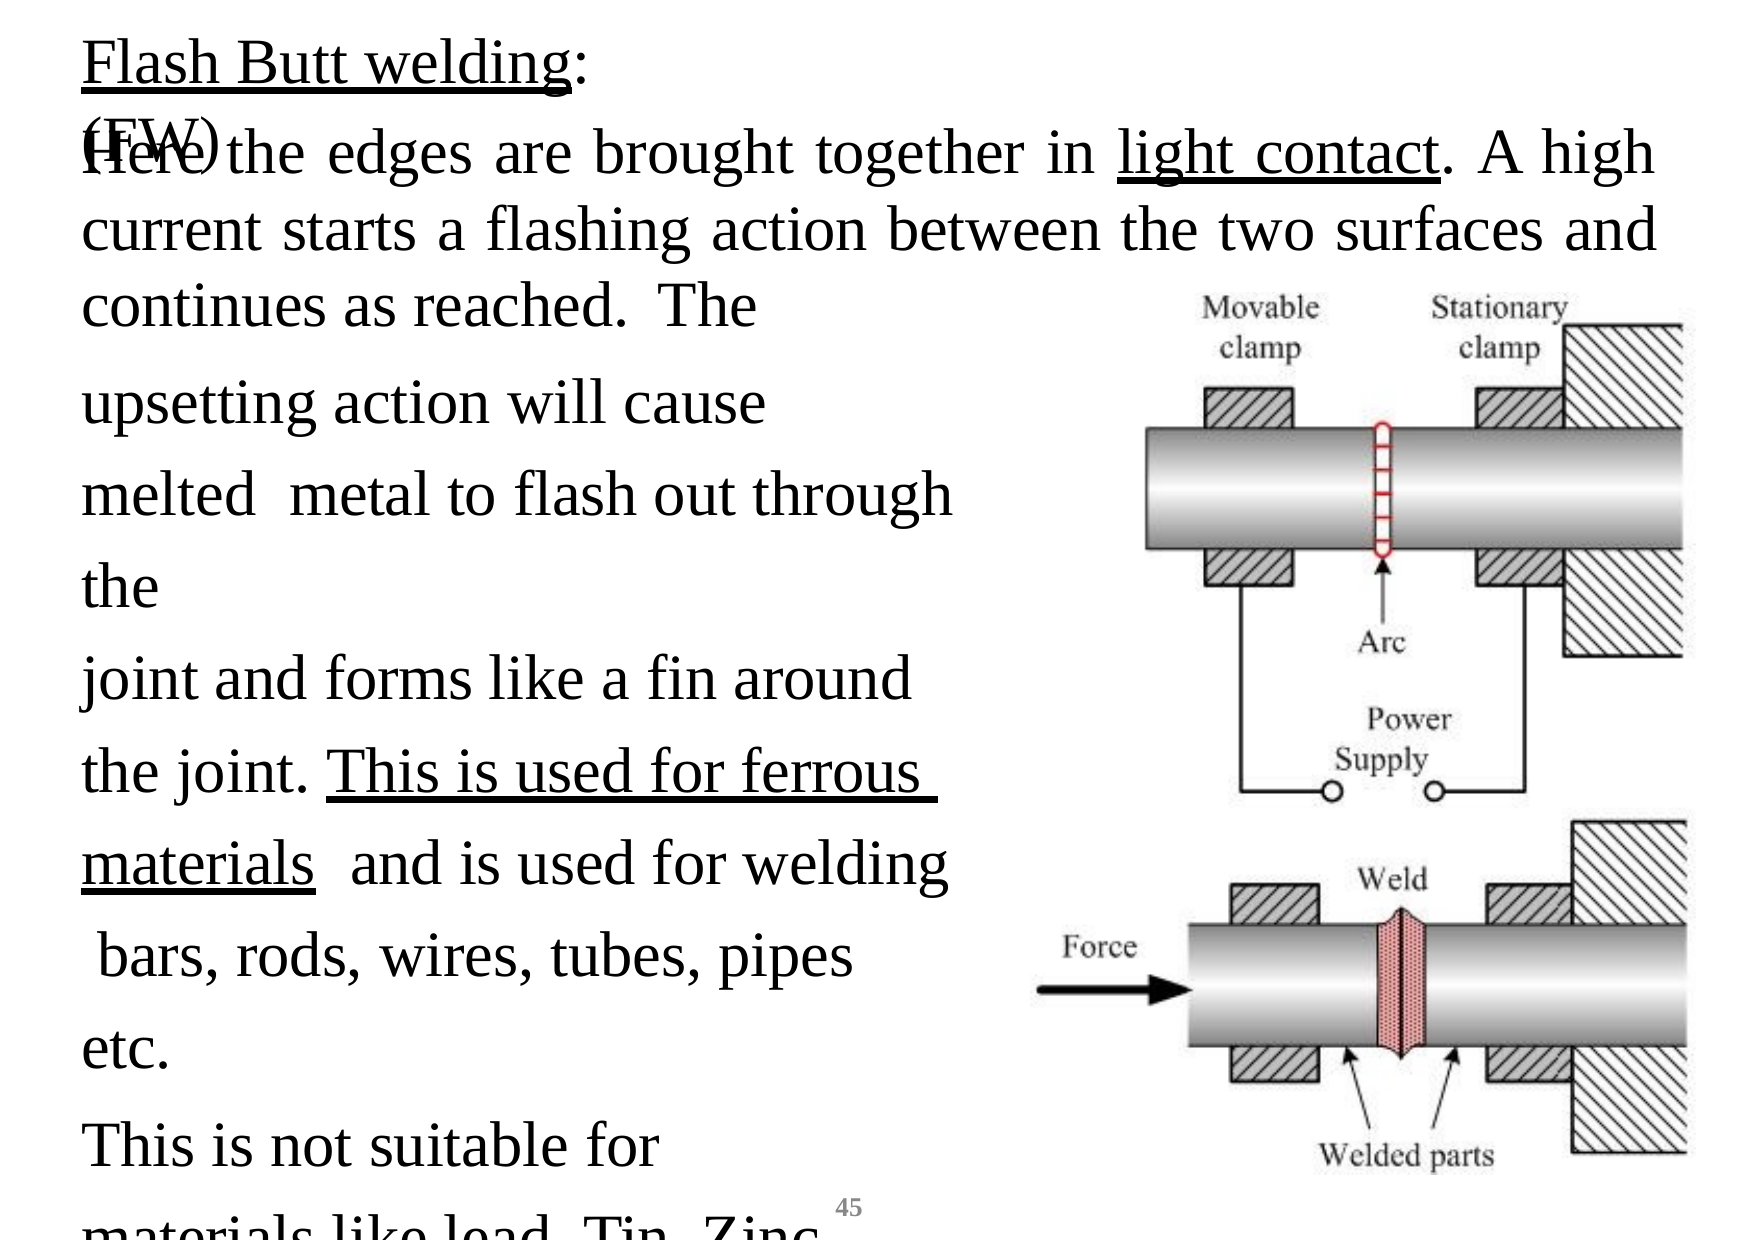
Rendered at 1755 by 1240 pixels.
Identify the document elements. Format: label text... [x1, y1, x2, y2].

text_box Here the edges are brought together in light contact. A high current starts a flashing action between the two surfaces and continues as reached. The [78, 110, 1678, 343]
slide_number 45 [831, 1190, 868, 1240]
text_box [1029, 292, 1696, 1175]
title Flash Butt welding: (FW) [78, 17, 762, 110]
text_box upsetting action will cause melted metal to flash out through the joint and forms like a fin around the joint. This is used for ferrous materials and is used for welding bars, rods, wires, tubes, pipes etc. This is not suitable for materials like lead, Tin, Zinc, Antimony, Bismuth etc. [78, 341, 989, 1240]
